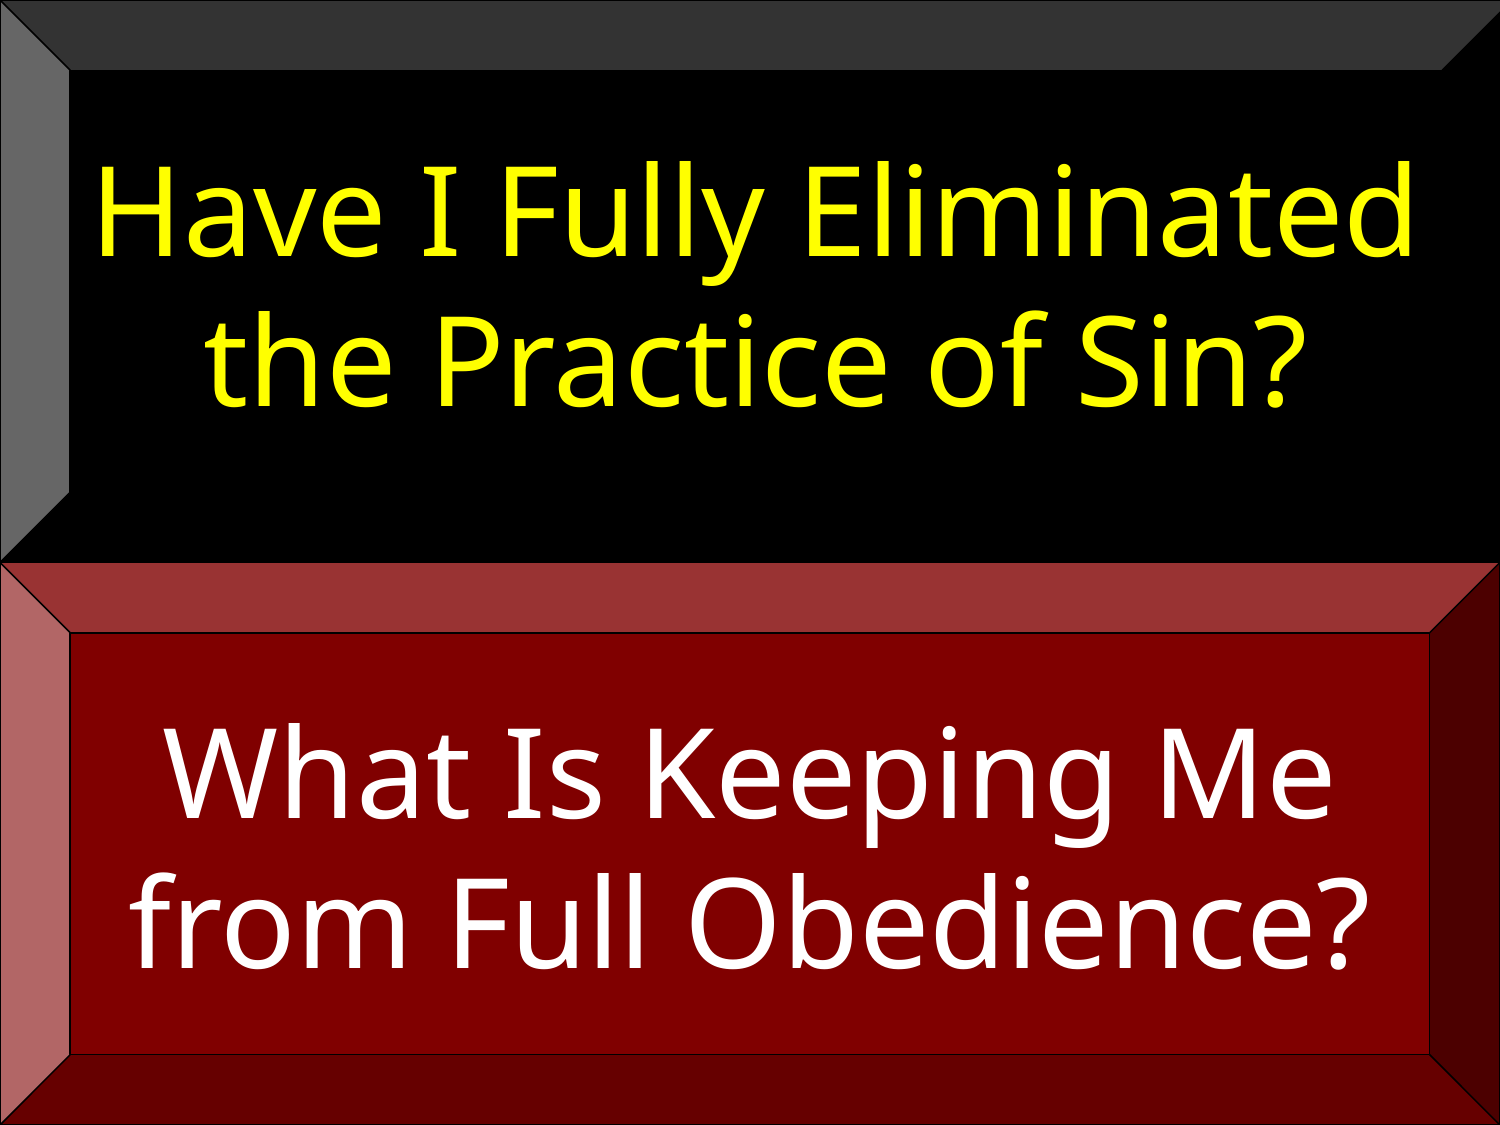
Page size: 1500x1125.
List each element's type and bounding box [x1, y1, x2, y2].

text_box [0, 562, 1500, 1125]
text_box [0, 0, 1500, 562]
